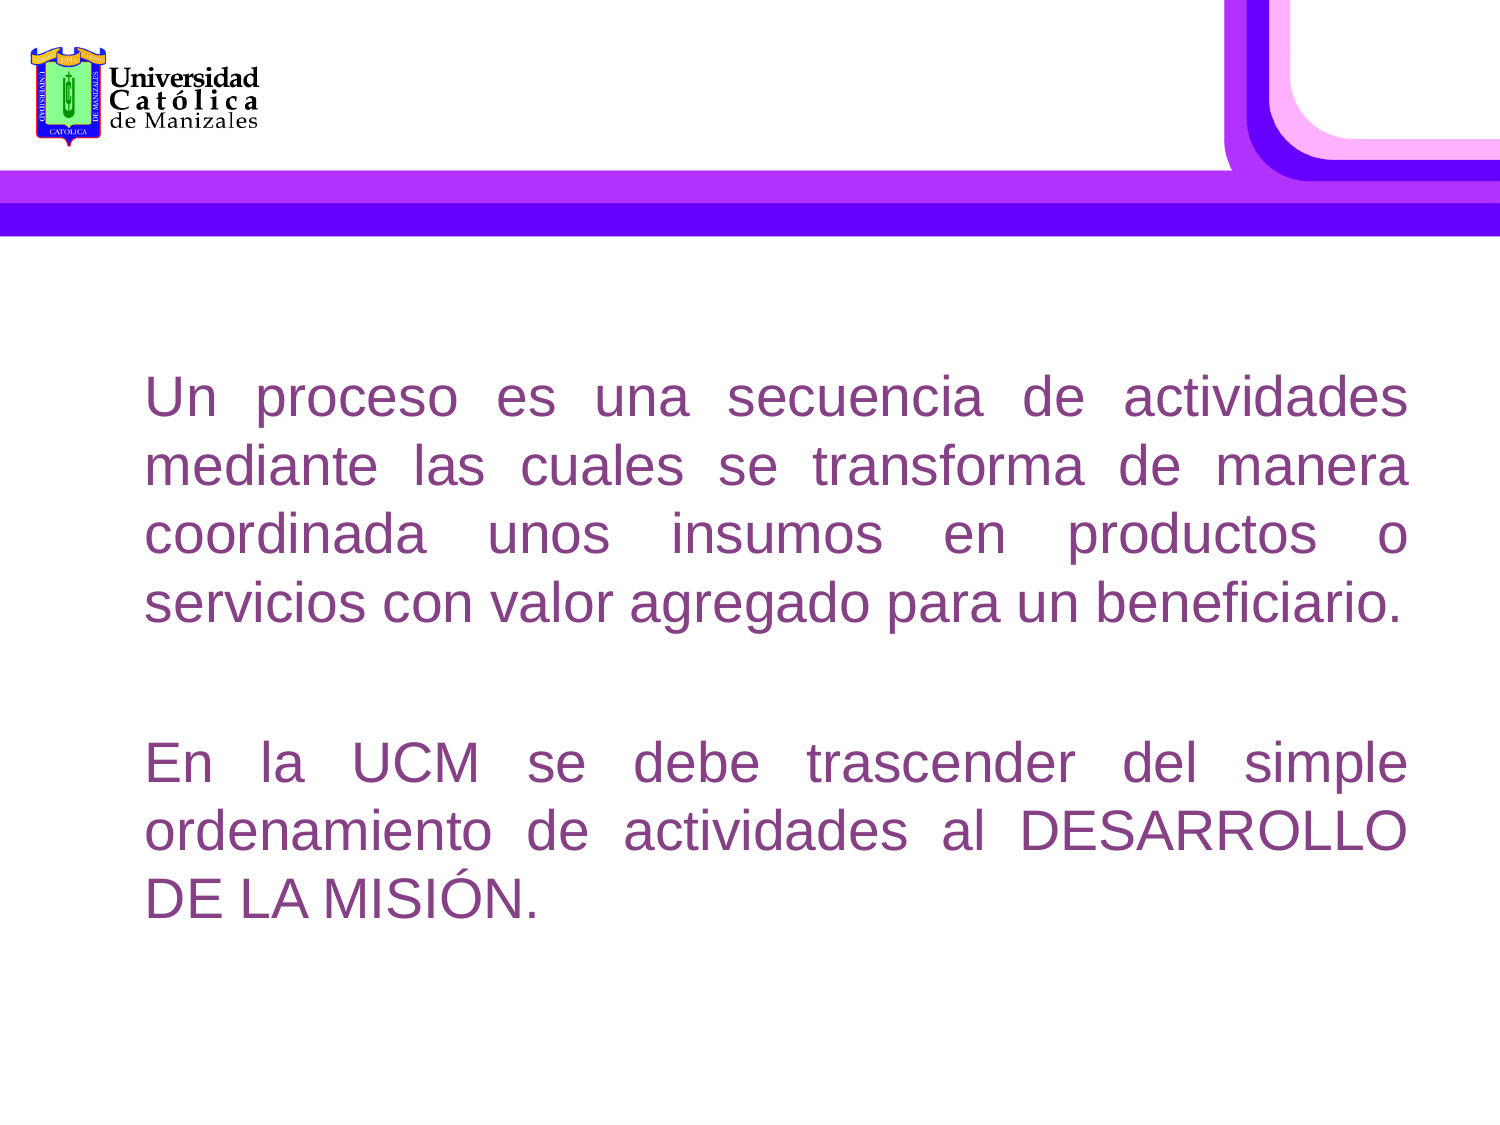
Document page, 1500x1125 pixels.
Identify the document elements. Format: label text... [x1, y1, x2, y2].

picture [0, 0, 1500, 1125]
list Un proceso es una secuencia de actividades mediante las cuales se transforma de manera coordinada unos insumos en productos o servicios con valor agregado para un beneficiario. En la UCM se debe trascender del simple ordenamiento de actividades al DESARROLLO DE LA MISIÓN. [75, 262, 1425, 1005]
